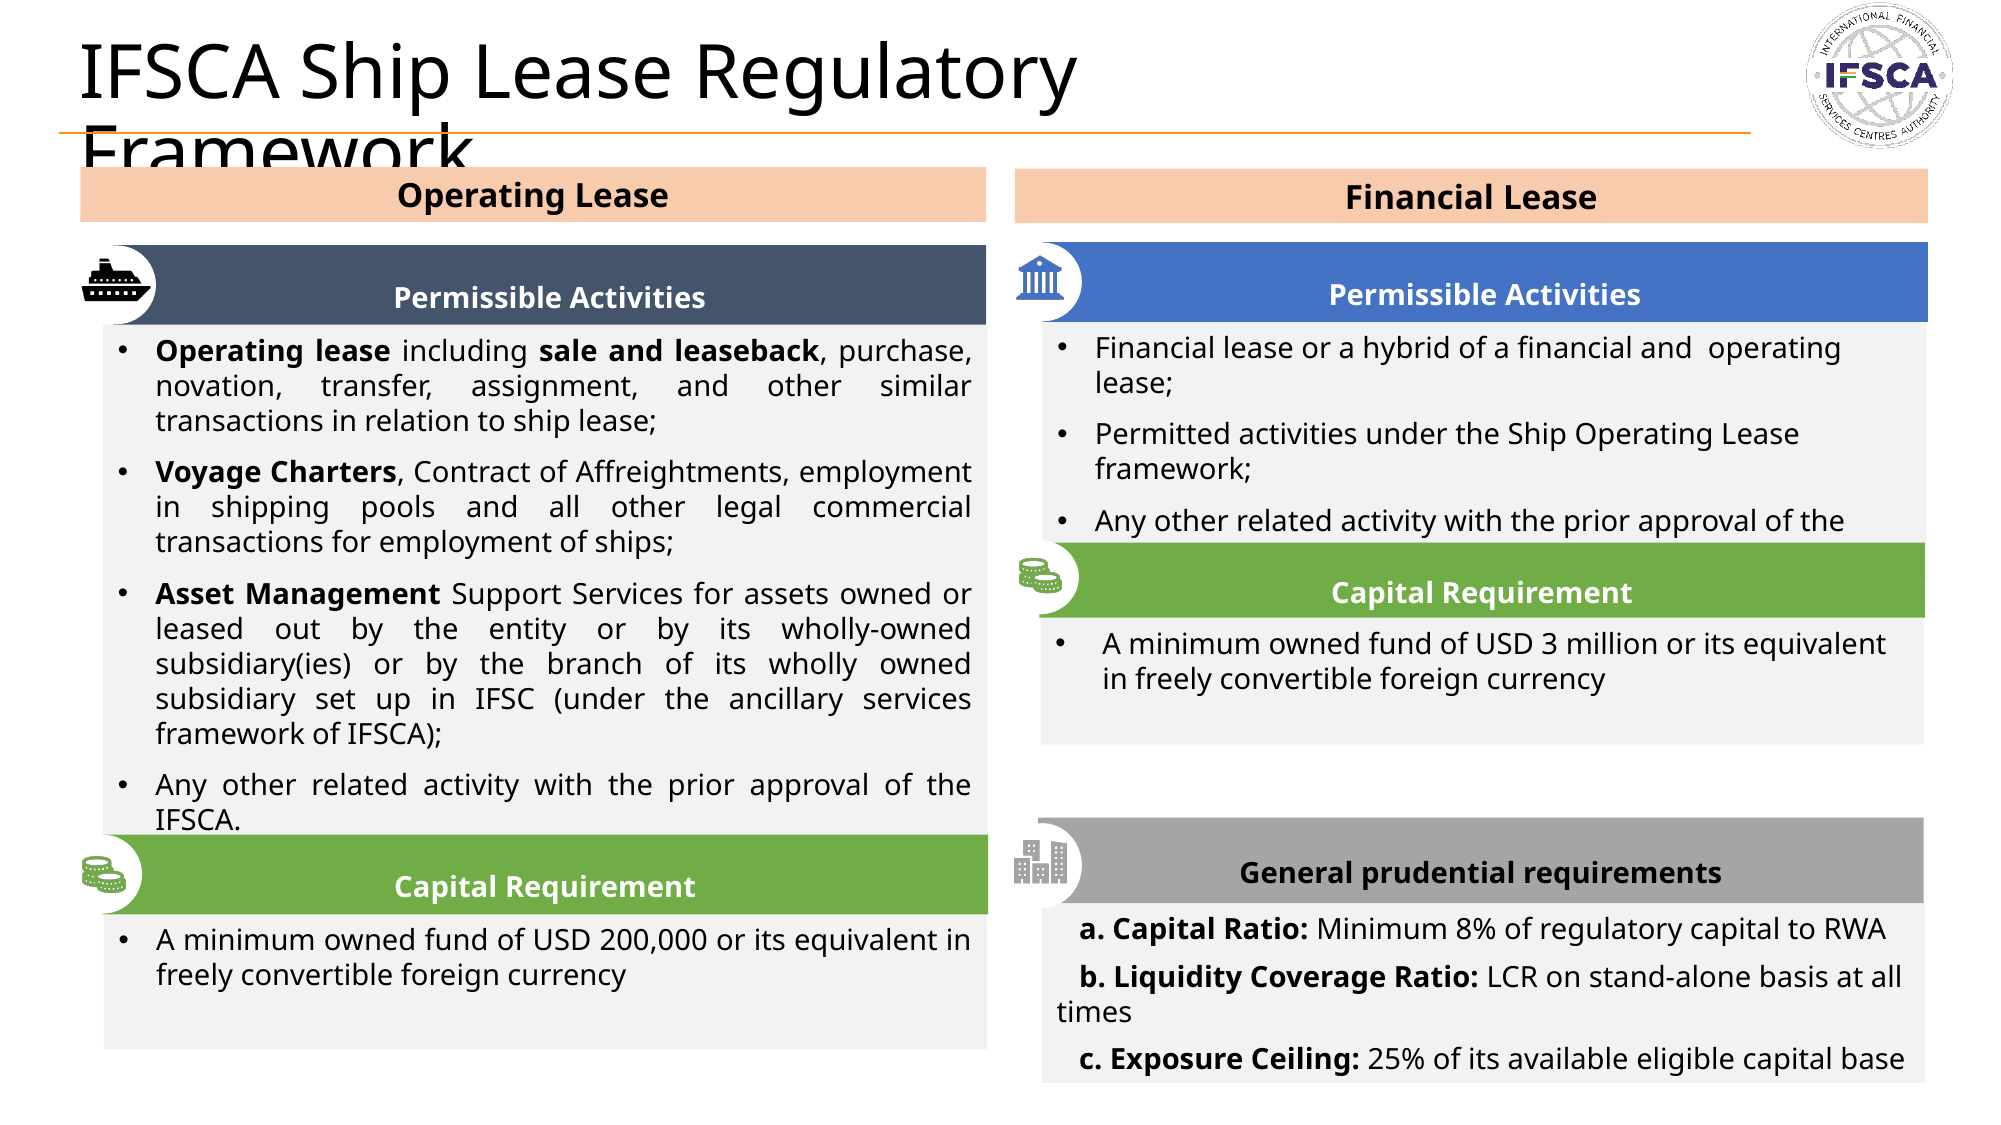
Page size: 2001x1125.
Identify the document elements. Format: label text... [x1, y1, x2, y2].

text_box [63, 834, 989, 1050]
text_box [1002, 817, 1925, 1050]
picture [1796, 2, 1970, 150]
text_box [1002, 242, 1928, 477]
title IFSCA Ship Lease Regulatory Framework [59, 13, 1338, 132]
text_box Operating Lease [80, 167, 987, 222]
title IFSCA Ship Lease Regulatory Framework [59, 134, 1338, 242]
text_box Financial Lease [1014, 168, 1928, 224]
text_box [76, 244, 988, 780]
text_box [999, 540, 1925, 745]
picture [80, 244, 153, 317]
